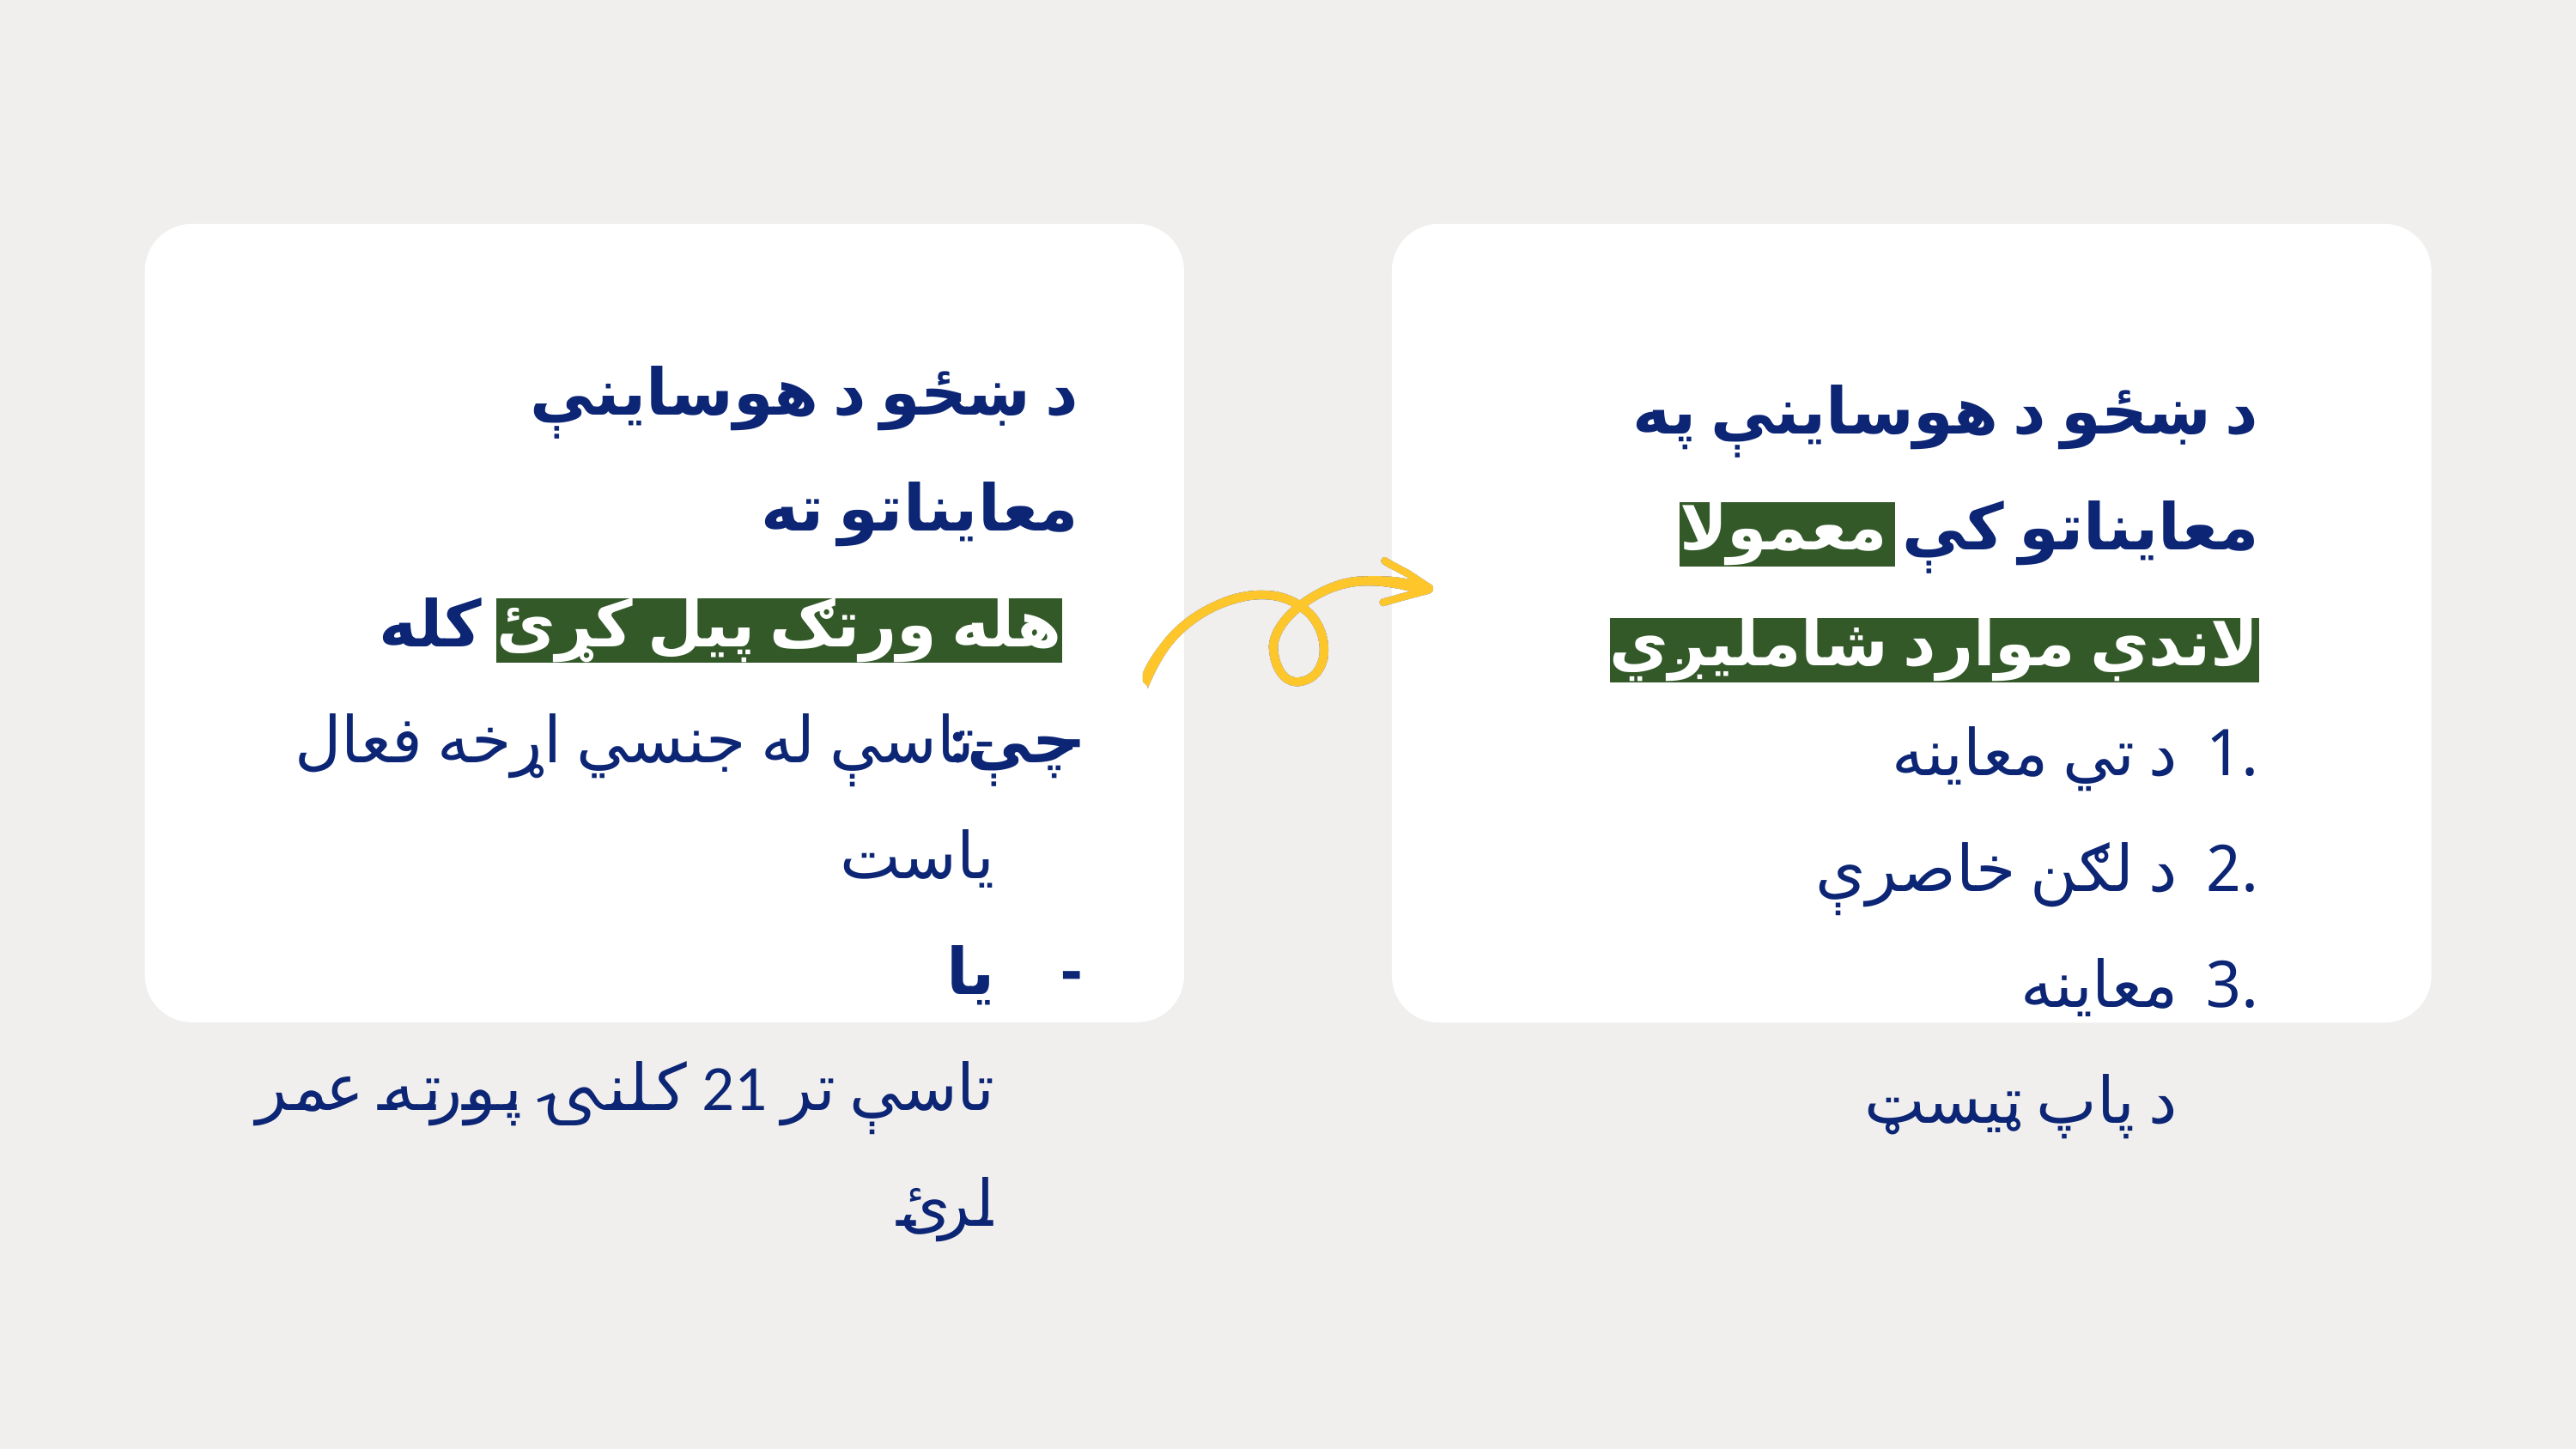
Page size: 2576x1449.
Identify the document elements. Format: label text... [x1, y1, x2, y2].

text_box د ښځو د هوساینې په معایناتو کې معمولاً لاندې موارد شاملیږي [1523, 330, 2259, 679]
text_box [144, 223, 1184, 1022]
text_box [1644, 672, 2259, 985]
text_box [1142, 557, 1434, 689]
text_box [1391, 223, 2432, 1023]
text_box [204, 659, 1084, 973]
text_box د ښځو د هوساینې معایناتو ته هله ورتګ پیل کړئ کله چې: [313, 312, 1079, 658]
